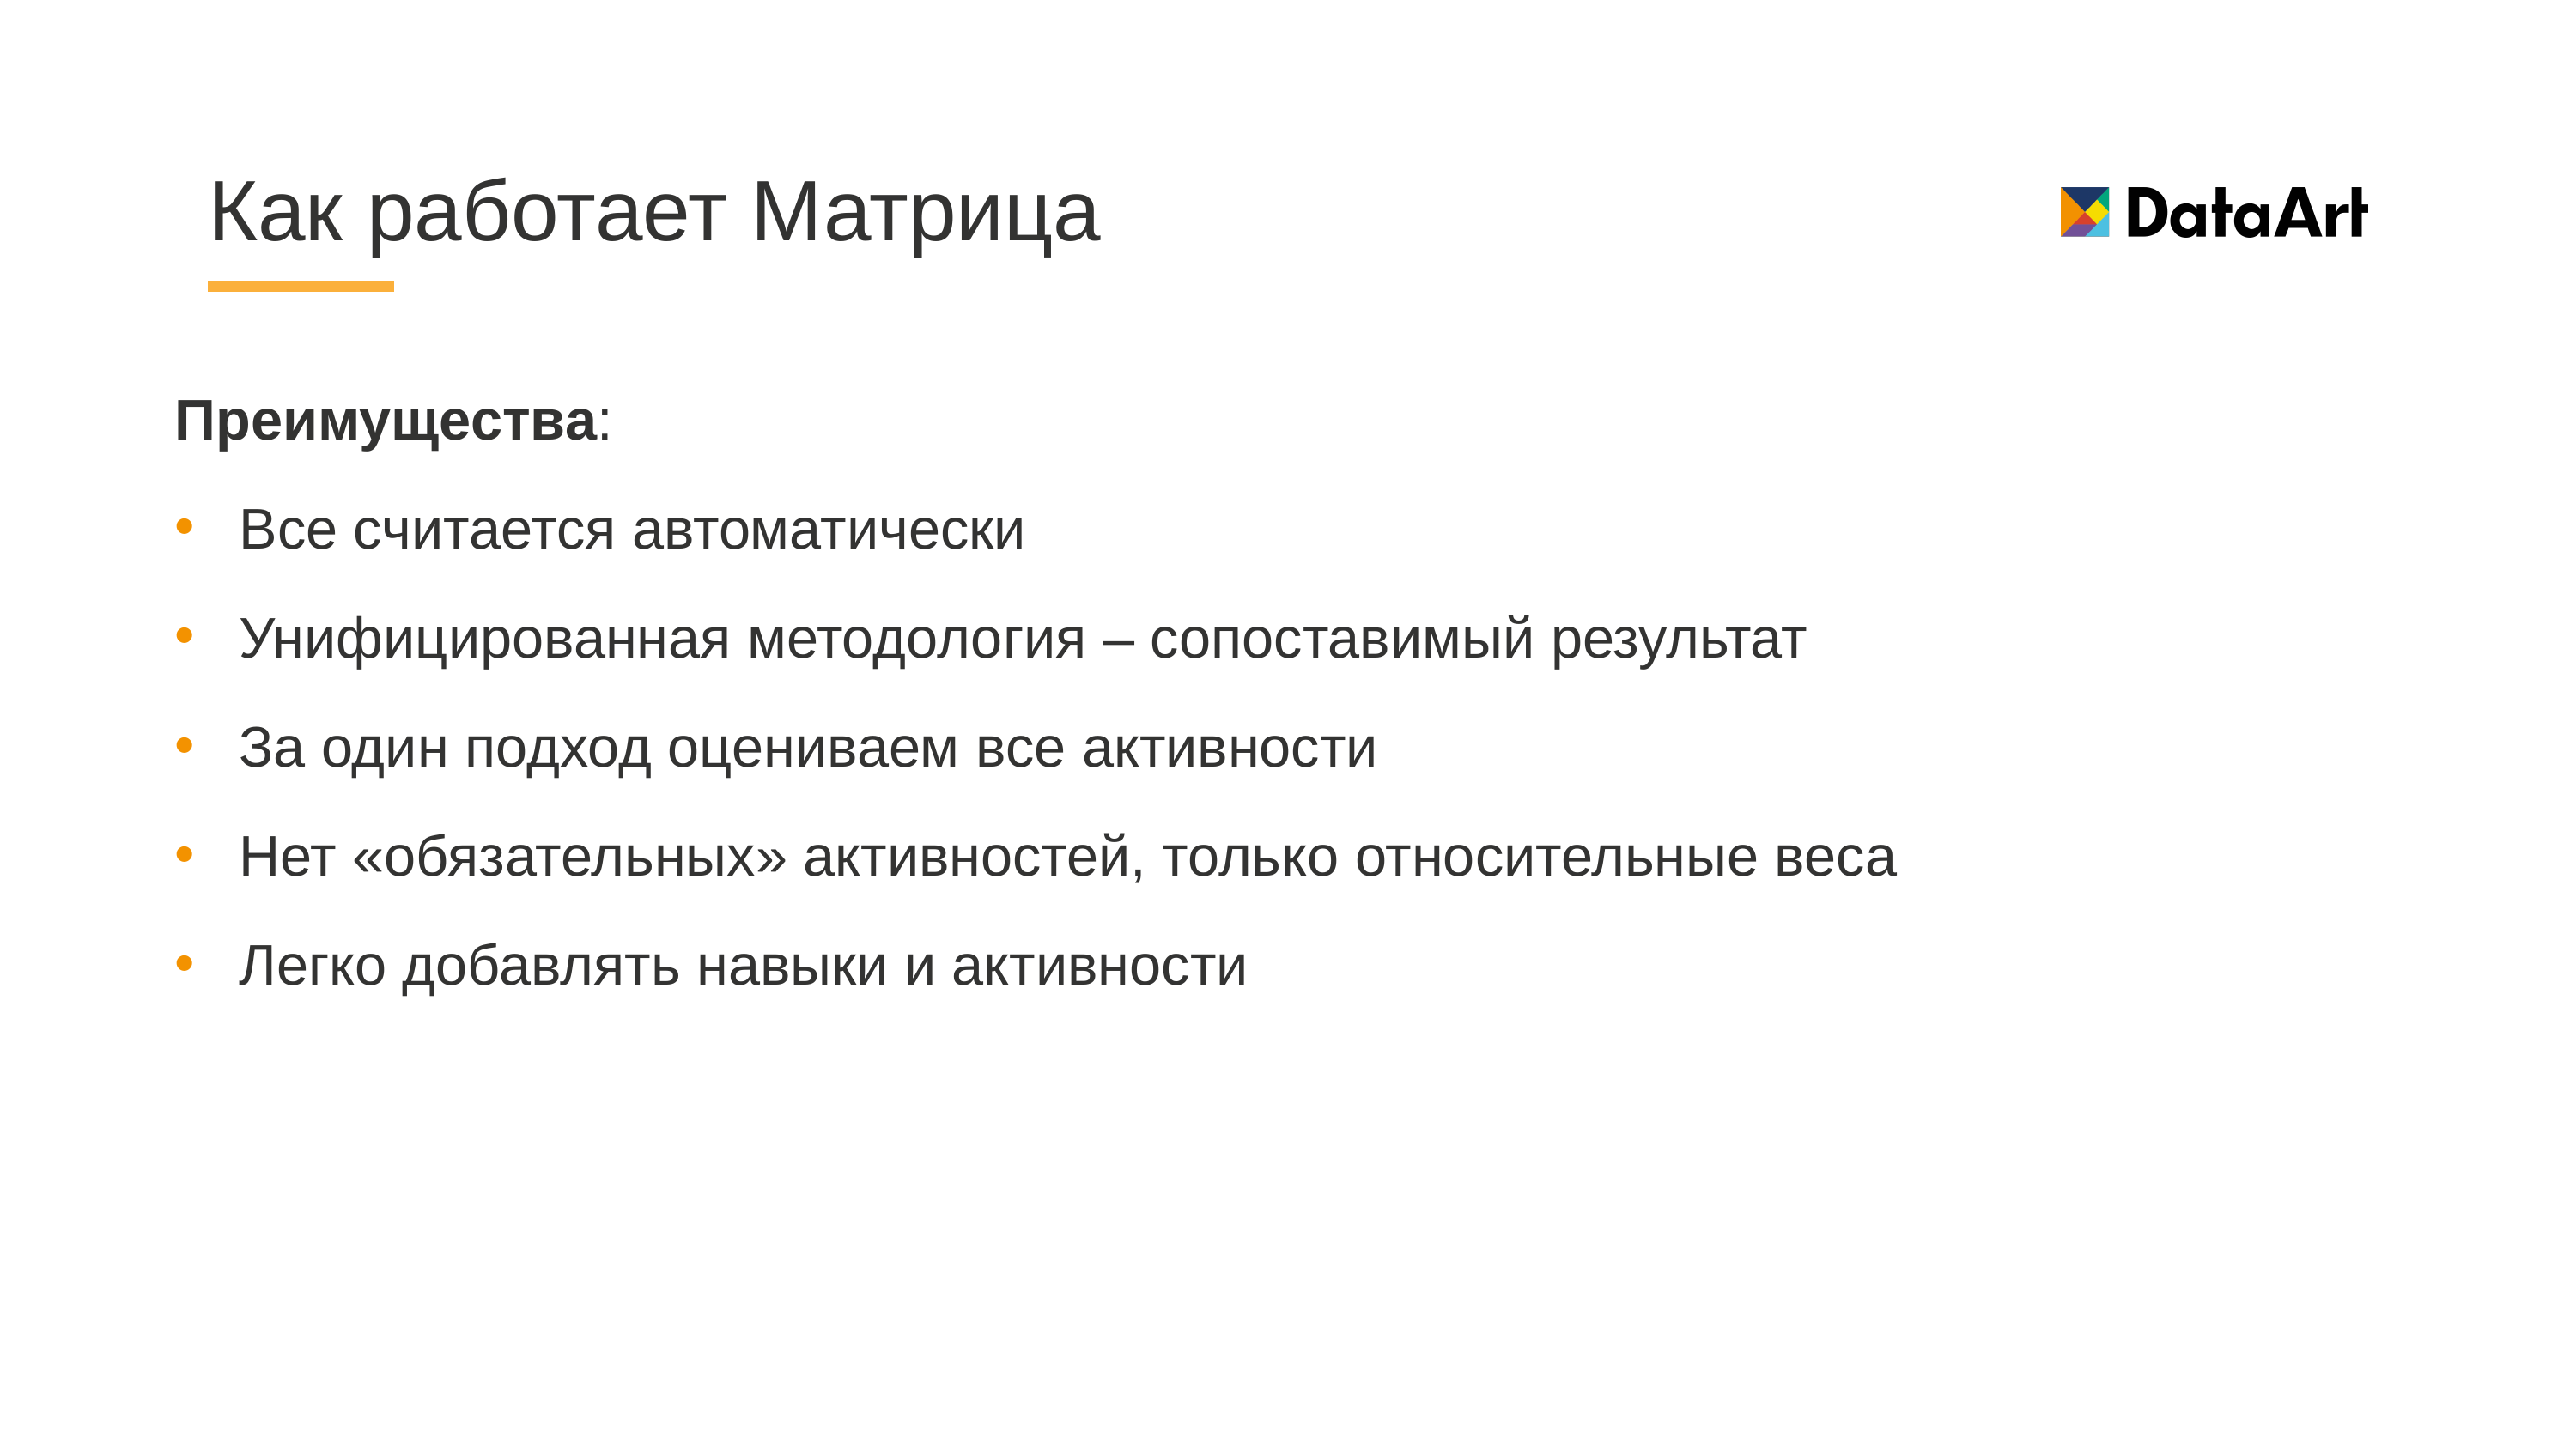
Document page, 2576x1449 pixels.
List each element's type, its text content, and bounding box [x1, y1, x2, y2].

picture [2061, 187, 2368, 238]
picture [208, 282, 394, 292]
list Преимущества: Все считается автоматически Унифицированная методология – сопоставимый результат За один подход оцениваем все активности Нет «обязательных» активностей, только относительные веса Легко добавлять навыки и активности [174, 368, 2369, 1272]
title Как работает Матрица [208, 161, 1877, 282]
